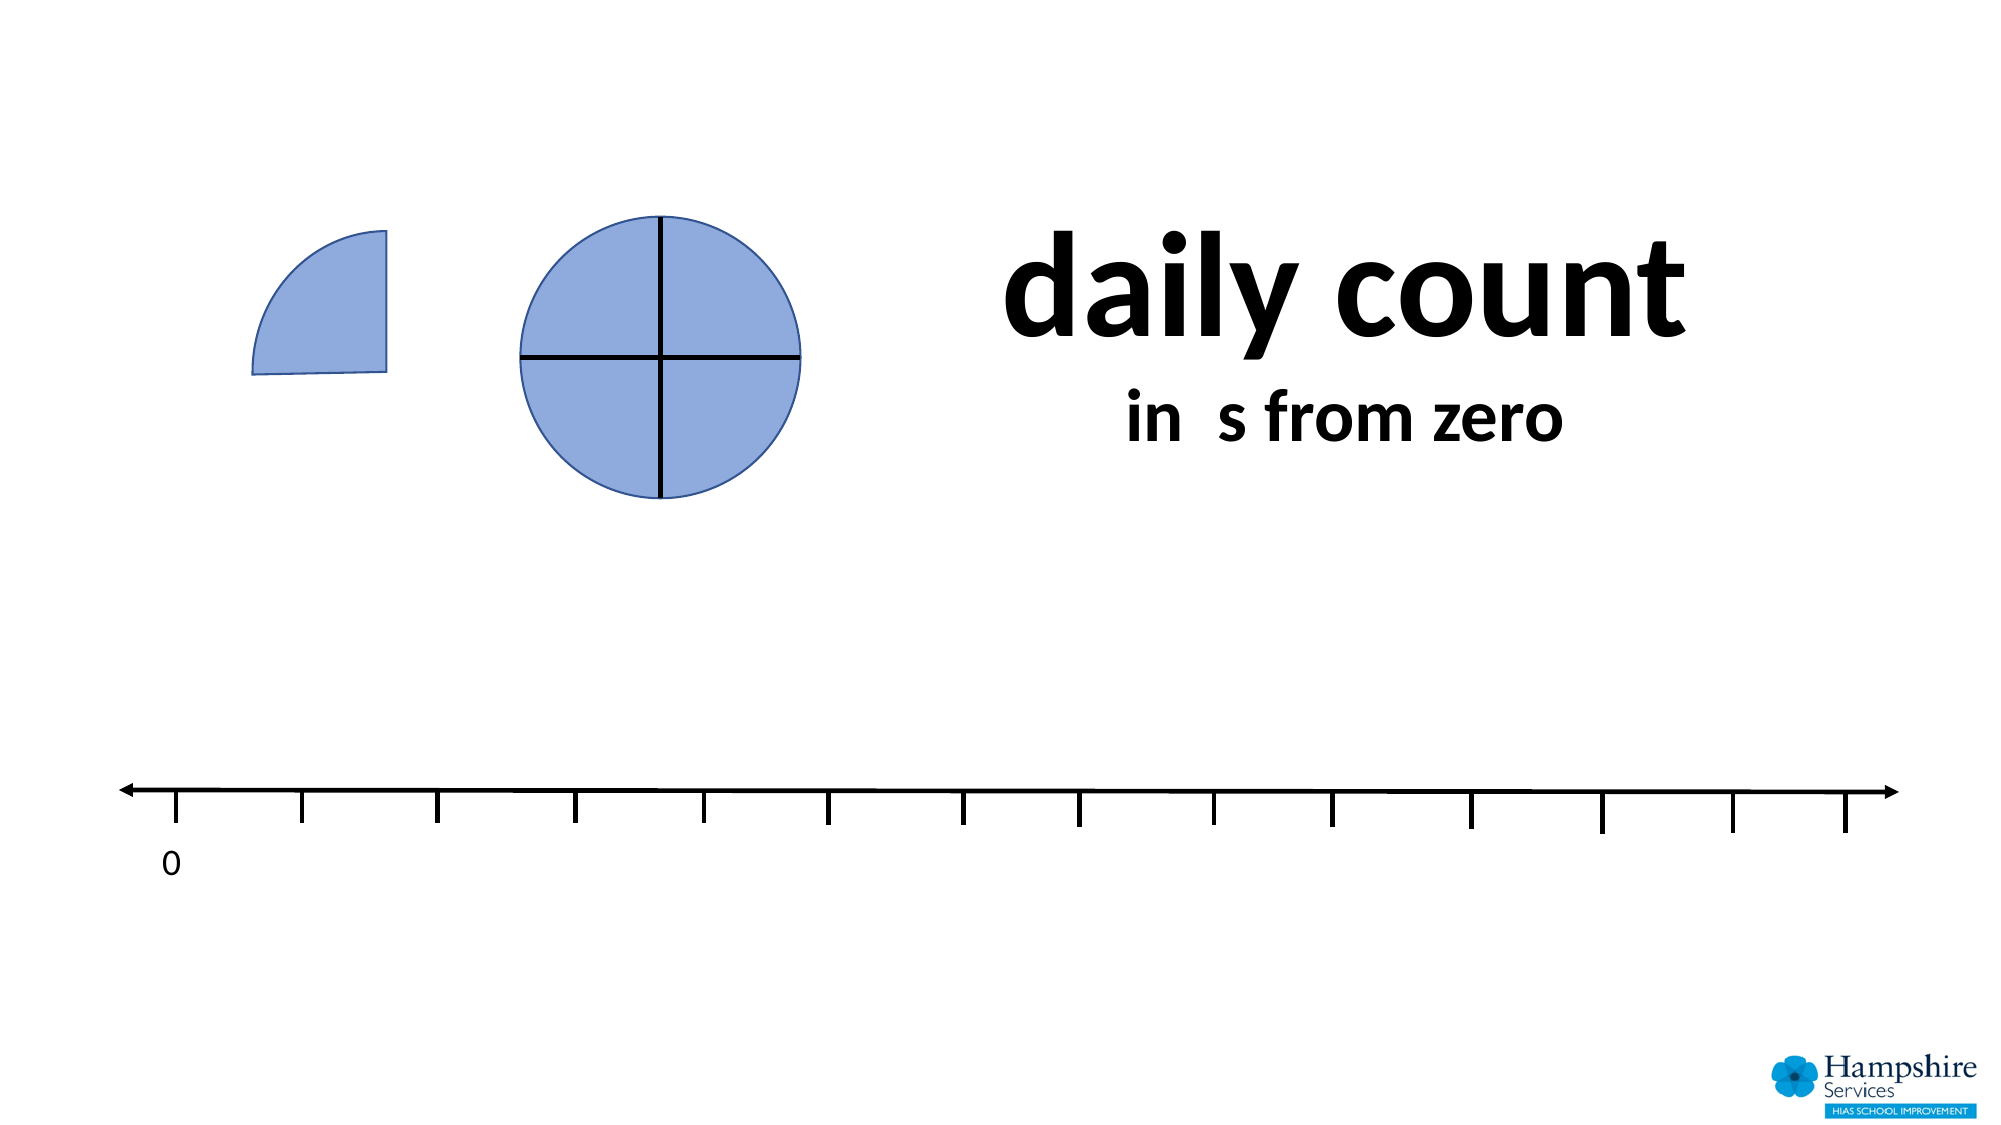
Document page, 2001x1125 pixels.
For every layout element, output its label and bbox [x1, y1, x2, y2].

text_box [251, 230, 388, 376]
picture [1761, 1037, 1991, 1125]
text_box [118, 790, 1960, 912]
text_box [520, 216, 801, 499]
